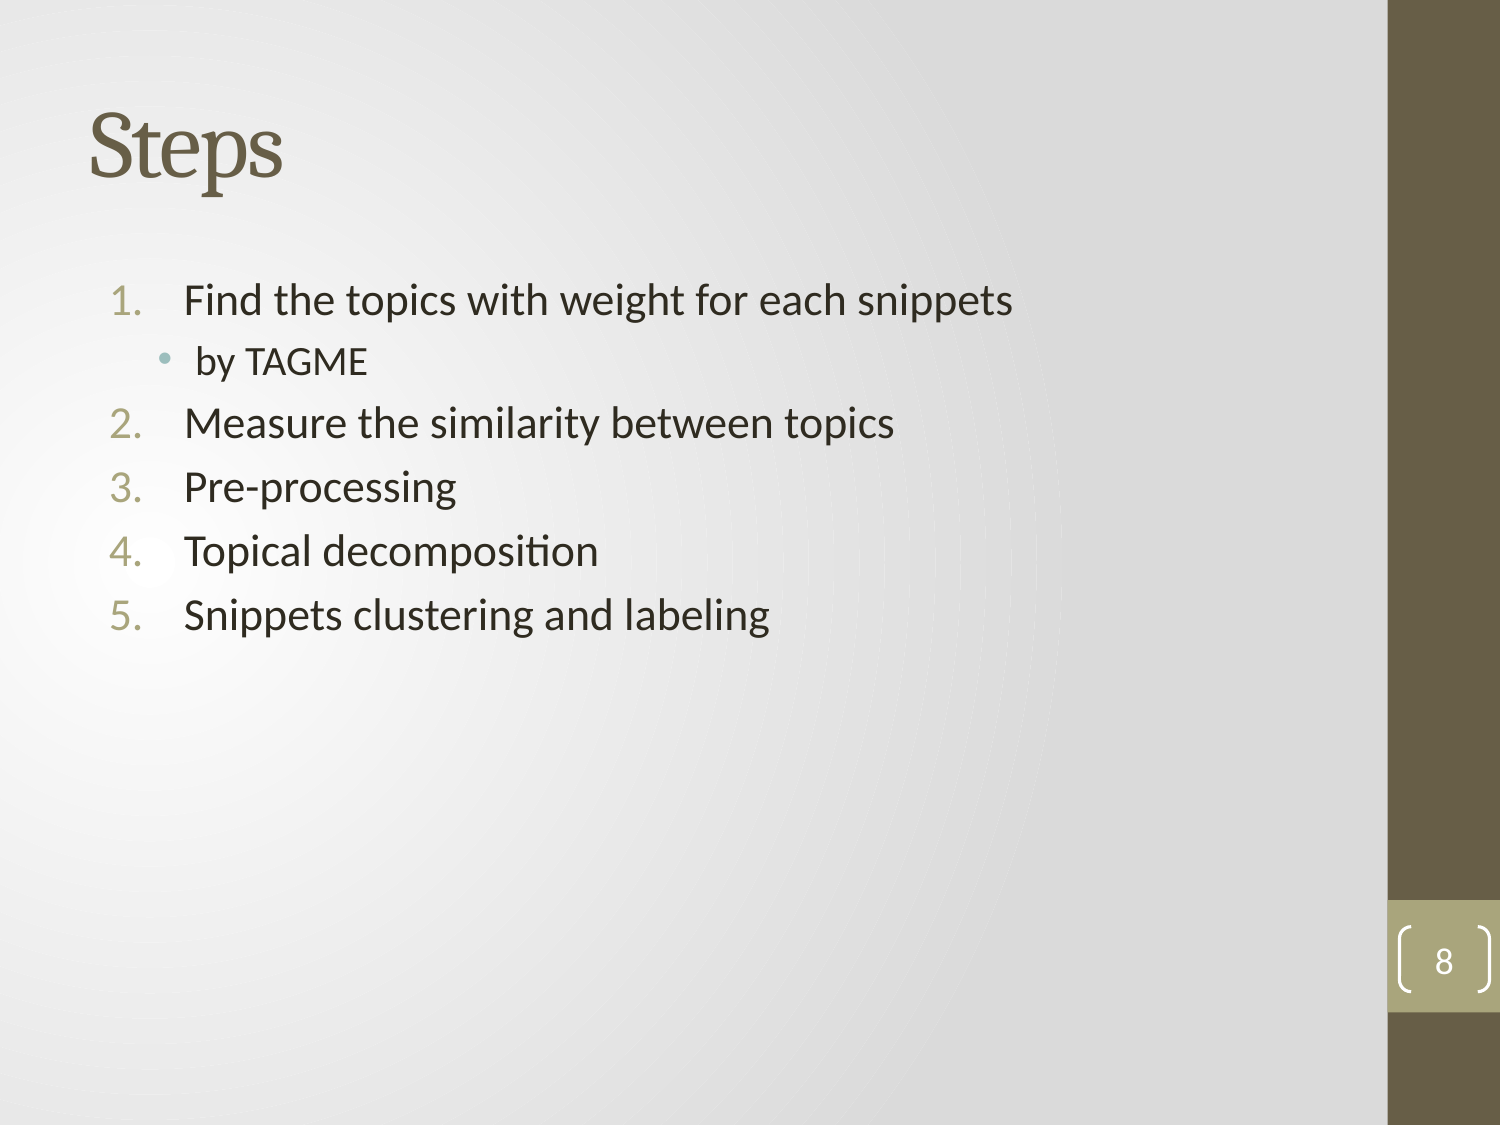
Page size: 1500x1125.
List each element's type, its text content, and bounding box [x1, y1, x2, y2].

list Find the topics with weight for each snippets by TAGME Measure the similarity between topics Pre-processing Topical decomposition Snippets clustering and labeling [75, 262, 1325, 1050]
slide_number 8 [1397, 925, 1492, 994]
title Steps [75, 45, 1325, 233]
